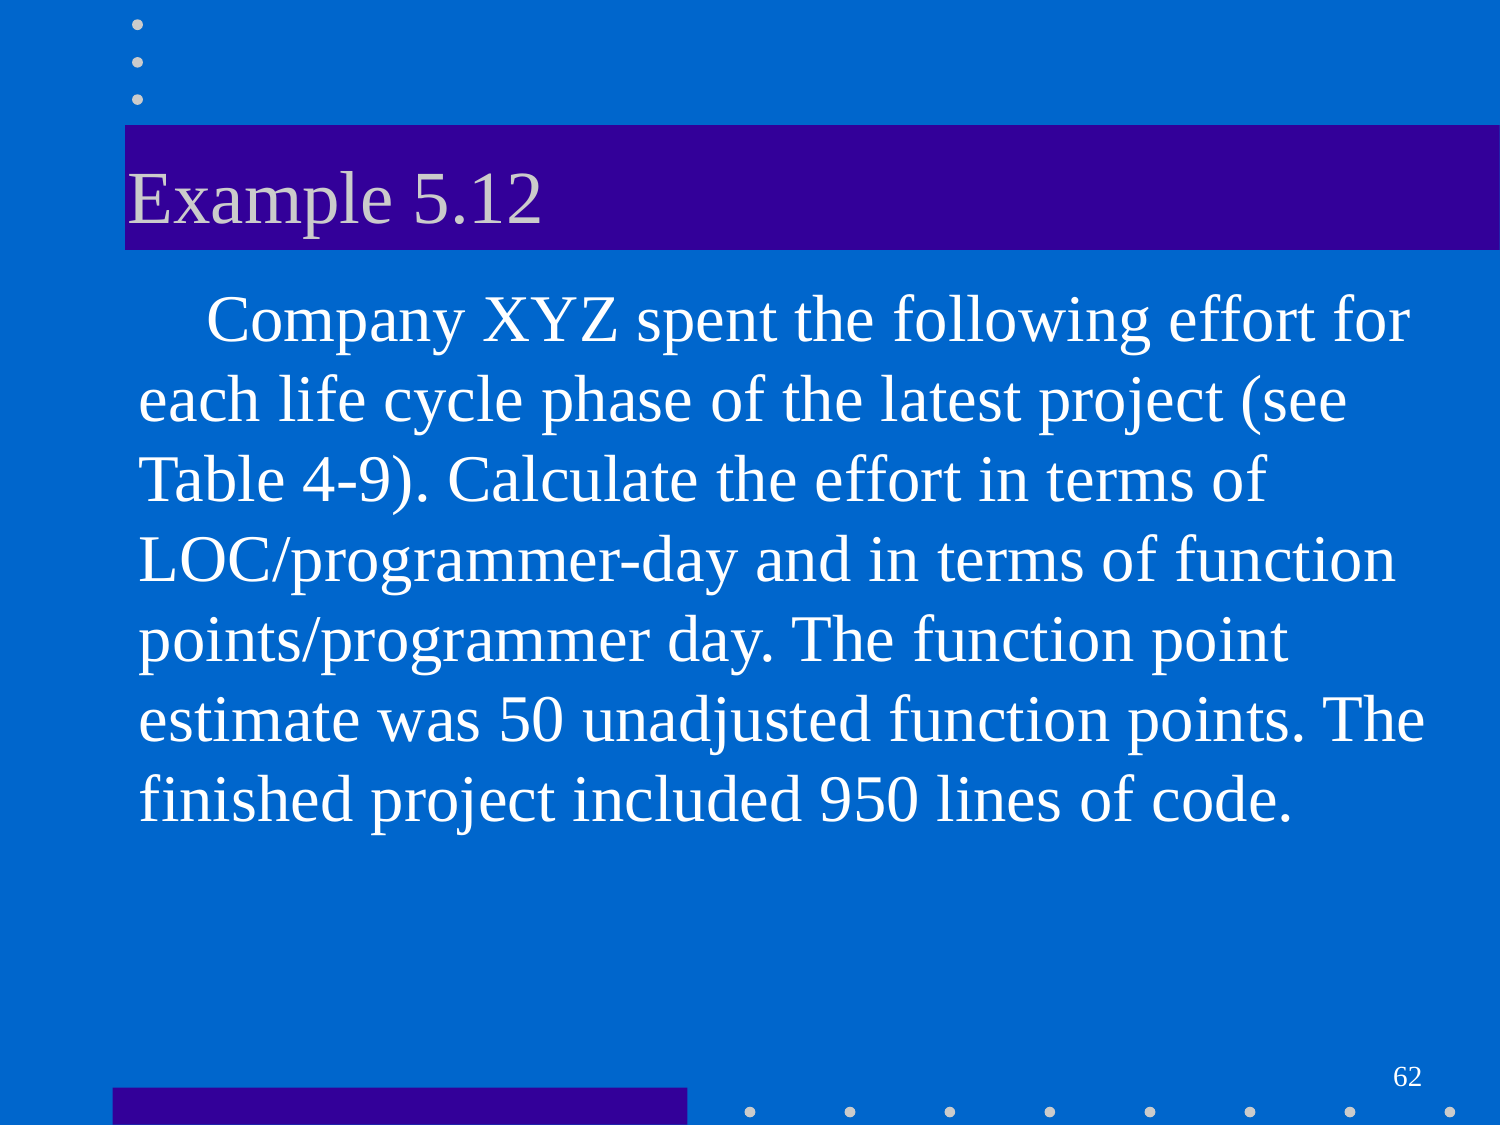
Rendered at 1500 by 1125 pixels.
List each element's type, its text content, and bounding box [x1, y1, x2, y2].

title Example 5.12 [112, 99, 1388, 288]
text_box Company XYZ spent the following effort for each life cycle phase of the latest project (see Table 4-9). Calculate the effort in terms of LOC/programmer-day and in terms of function points/programmer day. The function point estimate was 50 unadjusted function points. The finished project included 950 lines of code. [123, 267, 1447, 1059]
